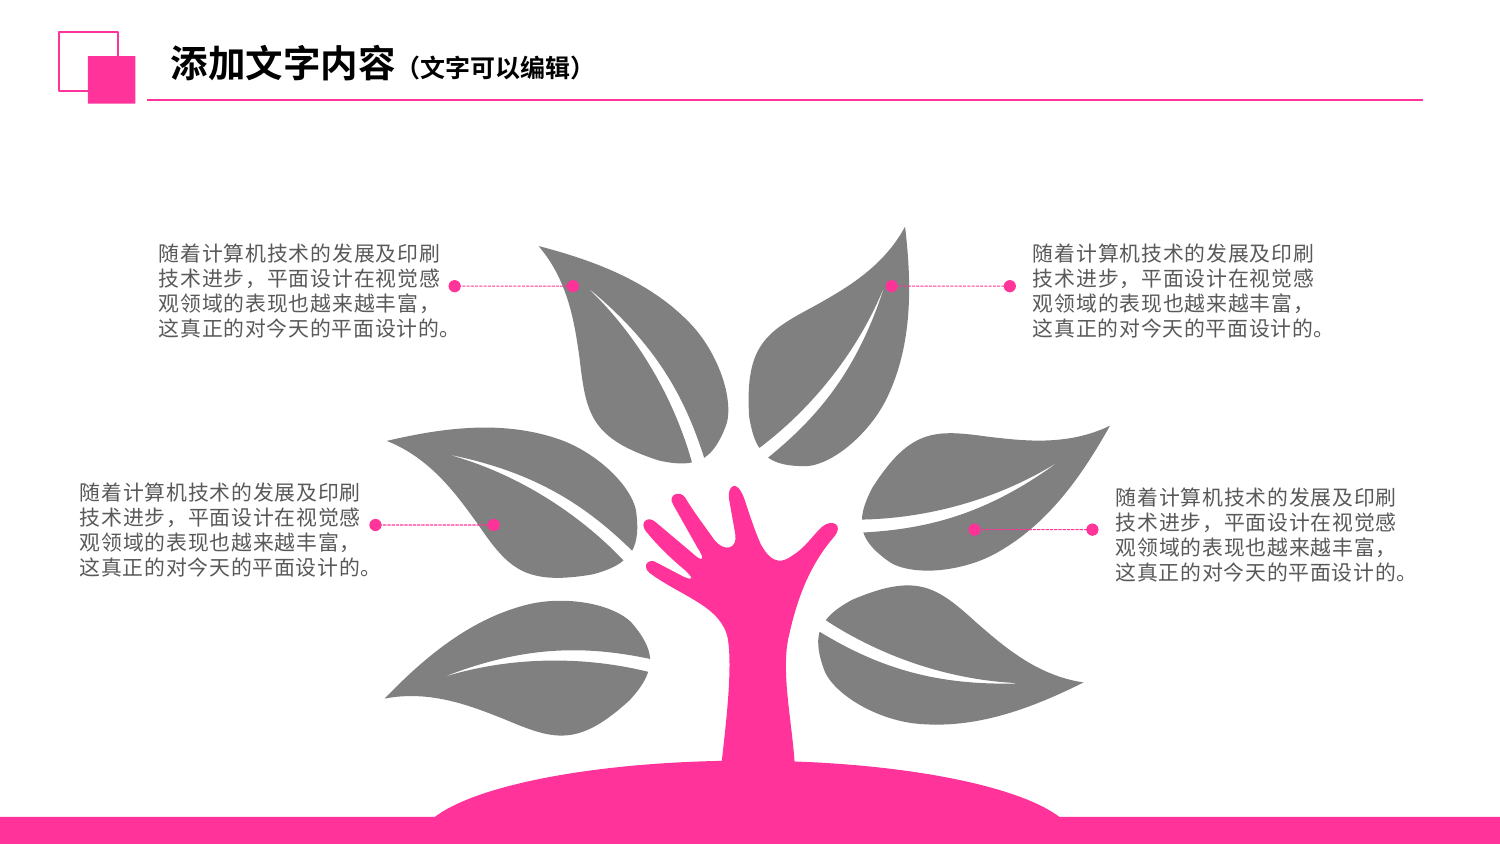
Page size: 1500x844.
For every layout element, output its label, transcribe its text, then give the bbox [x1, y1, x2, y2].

text_box 随着计算机技术的发展及印刷技术进步，平面设计在视觉感观领域的表现也越来越丰富，这真正的对今天的平面设计的。 [144, 233, 455, 349]
text_box [818, 585, 1084, 725]
text_box [433, 760, 1061, 818]
text_box [386, 427, 638, 578]
text_box 随着计算机技术的发展及印刷技术进步，平面设计在视觉感观领域的表现也越来越丰富，这真正的对今天的平面设计的。 [1100, 477, 1412, 592]
text_box 随着计算机技术的发展及印刷技术进步，平面设计在视觉感观领域的表现也越来越丰富，这真正的对今天的平面设计的。 [1018, 233, 1329, 349]
text_box [538, 246, 729, 464]
text_box [969, 526, 980, 535]
text_box [643, 486, 838, 761]
text_box 添加文字内容（文字可以编辑） [159, 34, 736, 91]
text_box 随着计算机技术的发展及印刷技术进步，平面设计在视觉感观领域的表现也越来越丰富，这真正的对今天的平面设计的。 [64, 472, 376, 588]
text_box [748, 226, 910, 467]
text_box [861, 425, 1111, 571]
text_box [384, 600, 651, 736]
